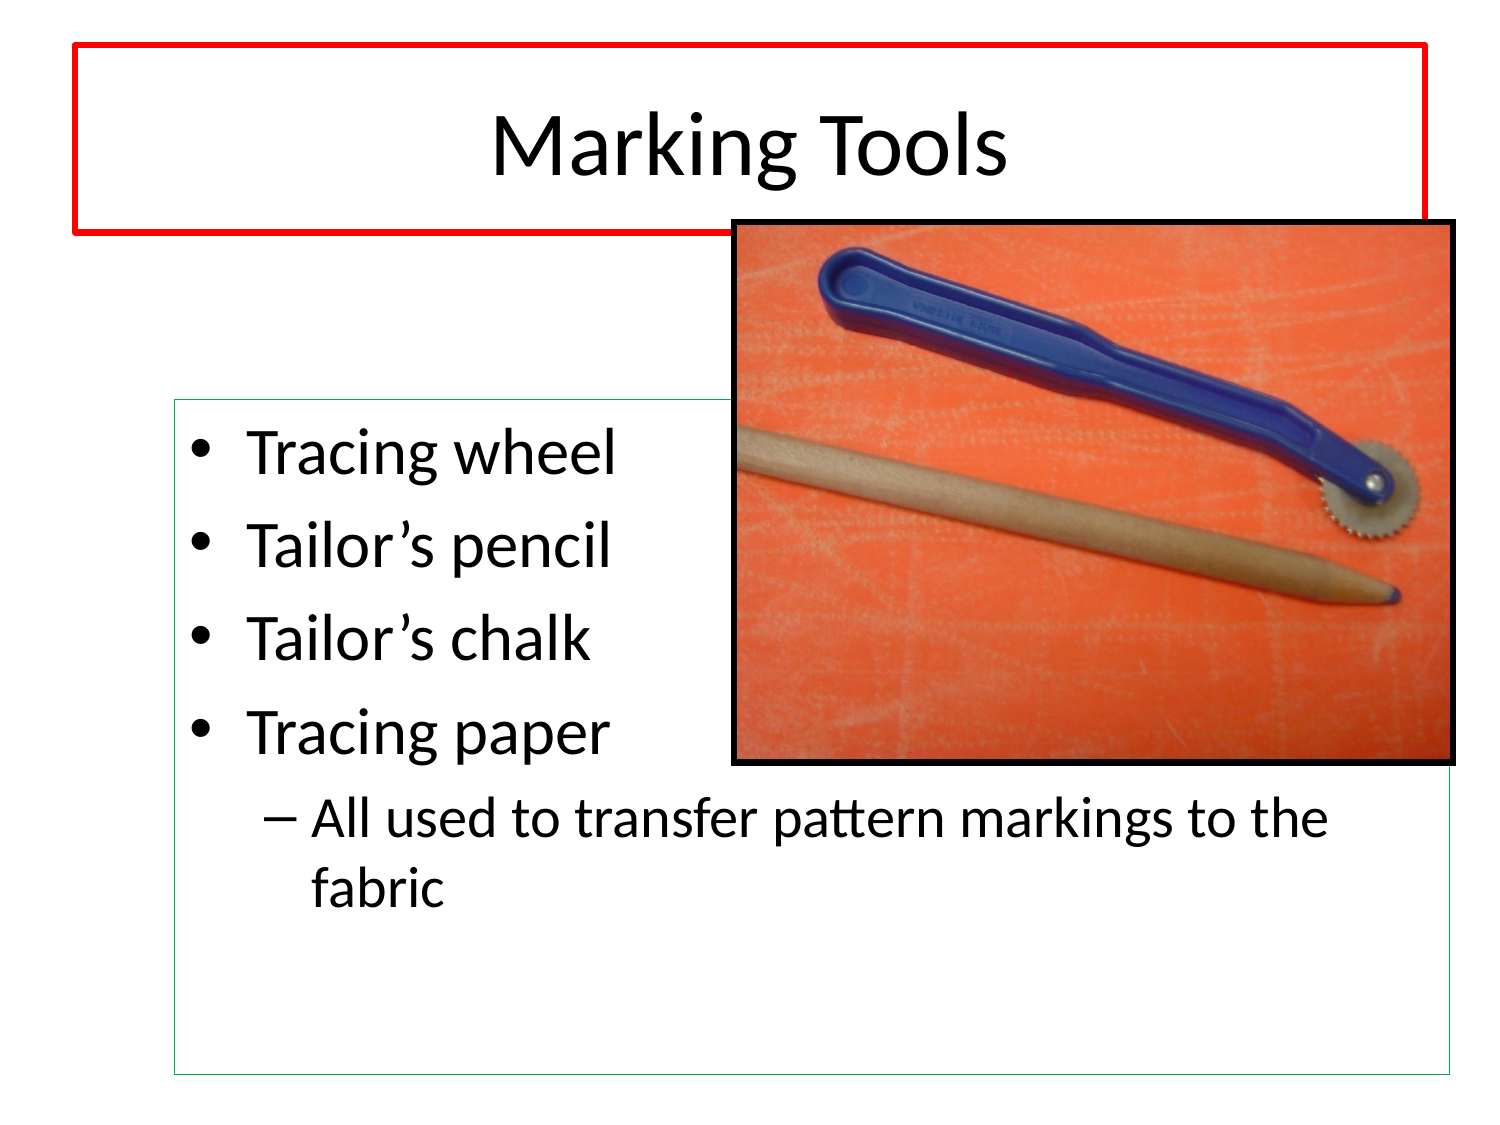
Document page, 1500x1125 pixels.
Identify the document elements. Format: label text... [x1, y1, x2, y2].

title Marking Tools [75, 45, 1425, 233]
picture [737, 224, 1451, 760]
list Tracing wheel Tailor’s pencil Tailor’s chalk Tracing paper All used to transfer pattern markings to the fabric [174, 399, 1450, 1075]
